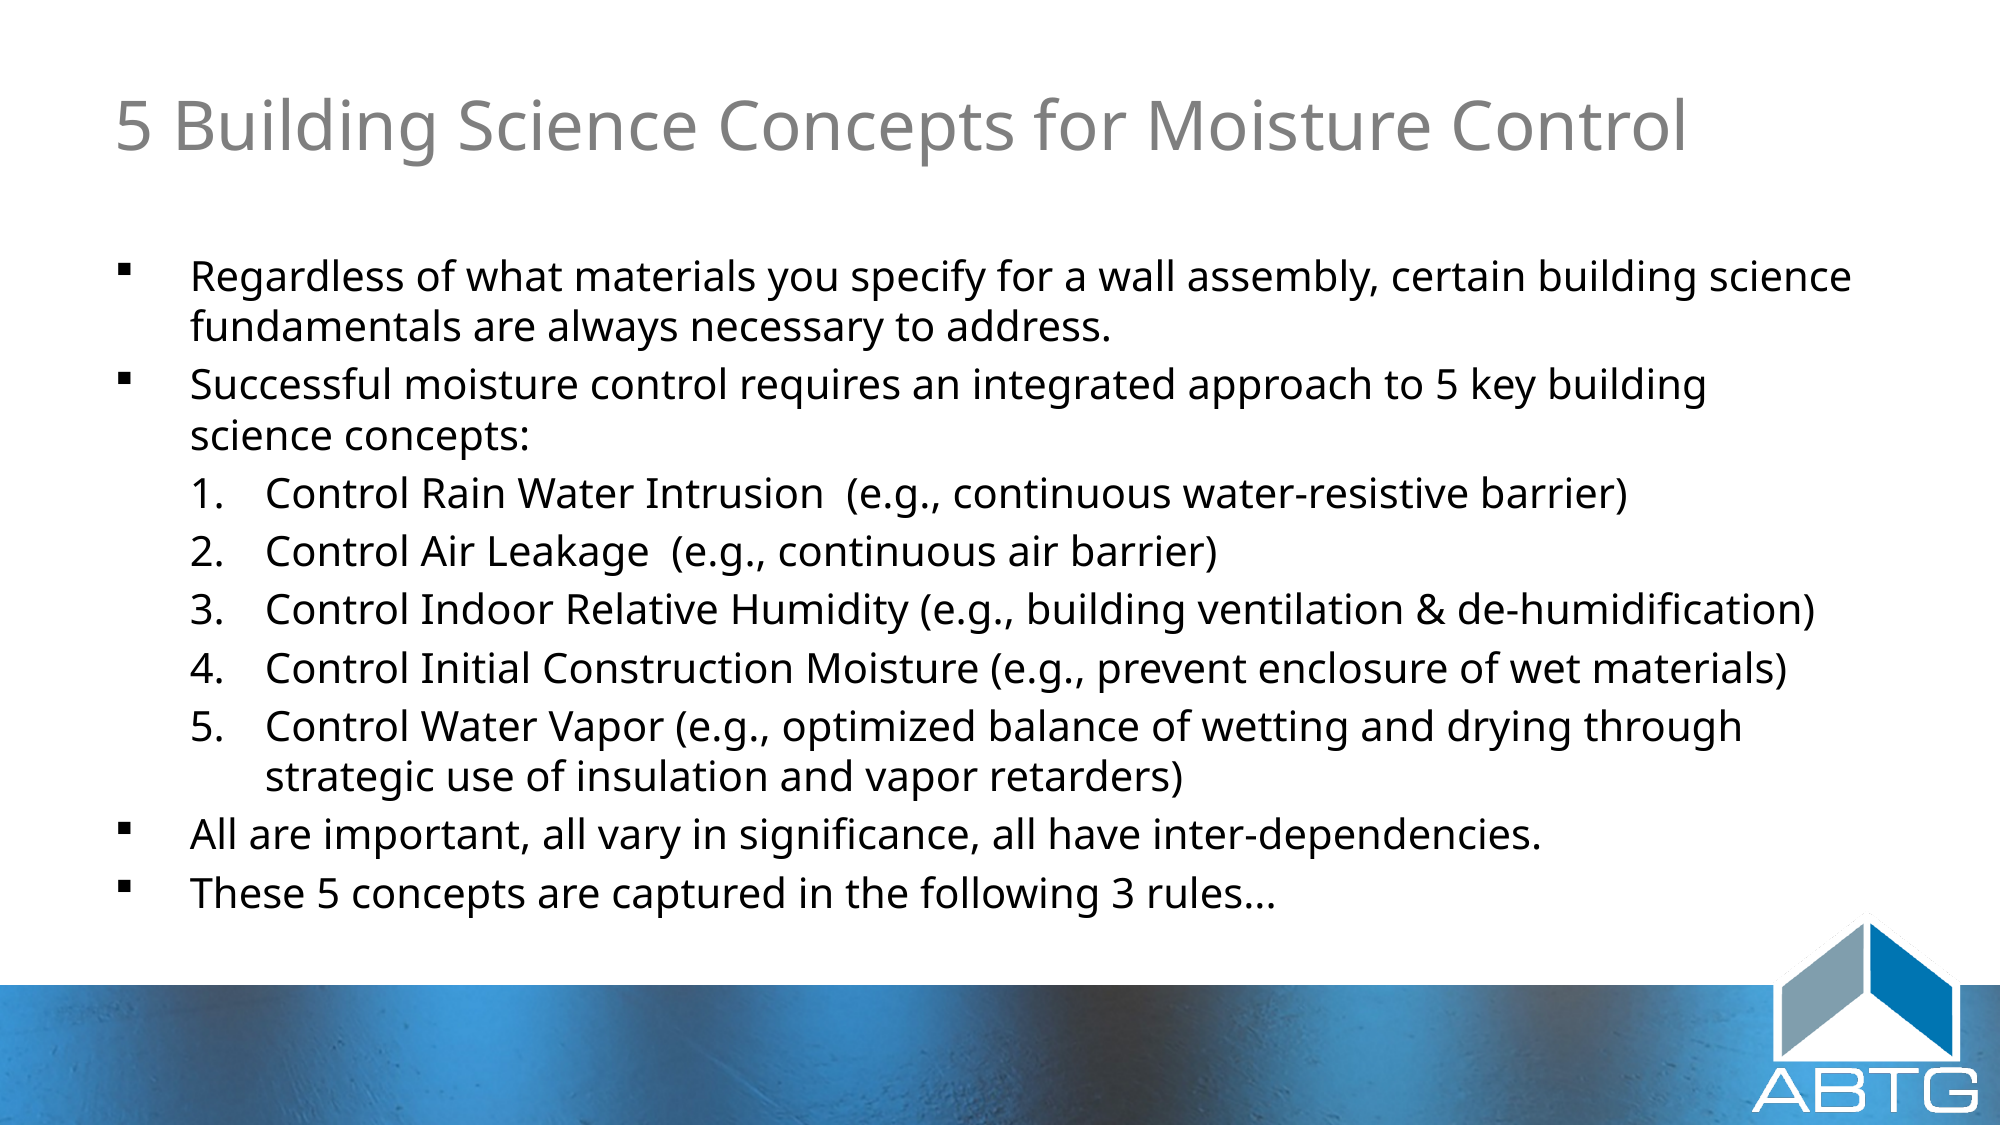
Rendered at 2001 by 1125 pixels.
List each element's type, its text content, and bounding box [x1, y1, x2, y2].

list Regardless of what materials you specify for a wall assembly, certain building science fundamentals are always necessary to address. Successful moisture control requires an integrated approach to 5 key building science concepts: Control Rain Water Intrusion (e.g., continuous water-resistive barrier) Control Air Leakage (e.g., continuous air barrier) Control Indoor Relative Humidity (e.g., building ventilation & de-humidification) Control Initial Construction Moisture (e.g., prevent enclosure of wet materials) Control Water Vapor (e.g., optimized balance of wetting and drying through strategic use of insulation and vapor retarders) All are important, all vary in significance, all have inter-dependencies. These 5 concepts are captured in the following 3 rules... [99, 242, 1873, 947]
text_box 5 Building Science Concepts for Moisture Control [99, 33, 1900, 213]
picture [0, 910, 2000, 1125]
